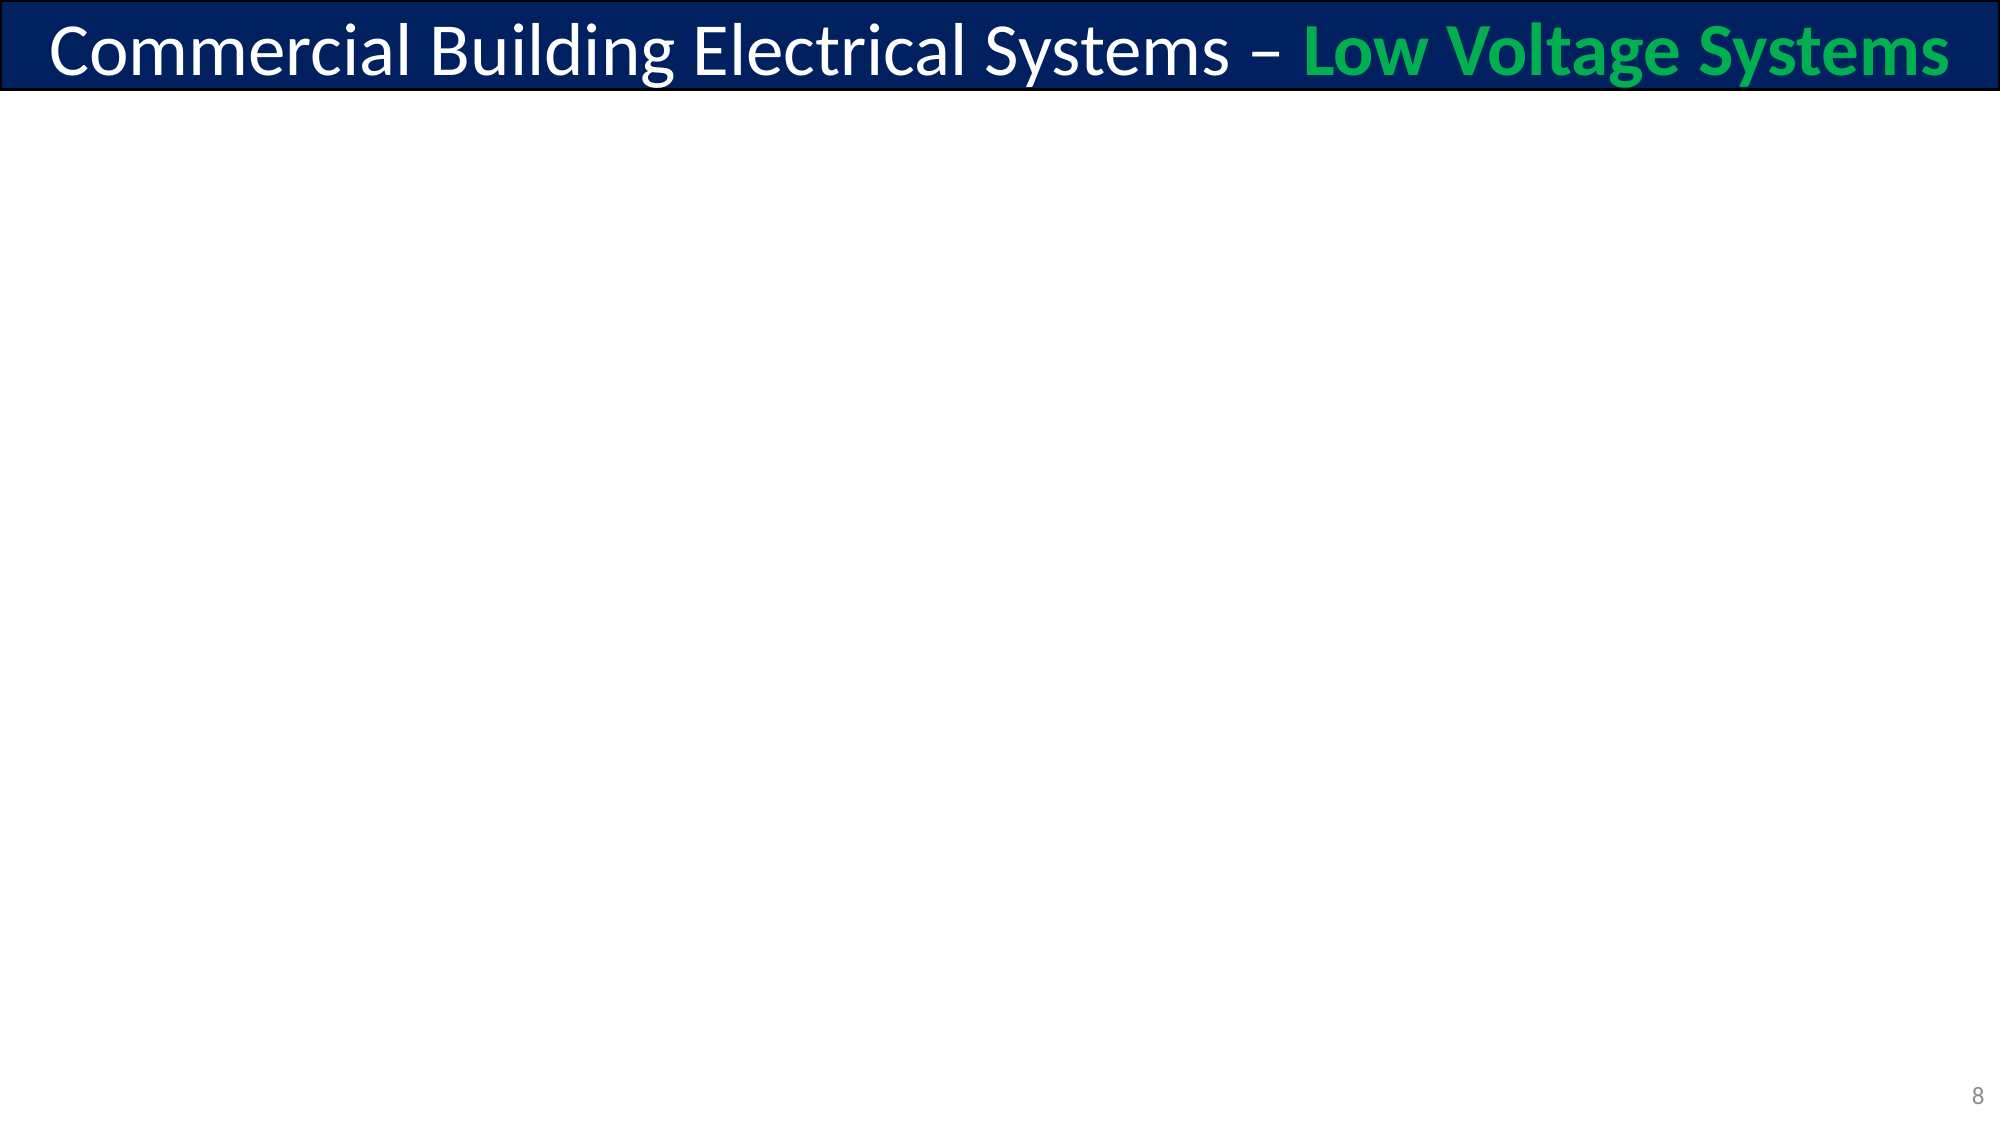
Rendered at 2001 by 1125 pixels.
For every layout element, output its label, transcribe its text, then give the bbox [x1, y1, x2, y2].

text_box Commercial Building Electrical Systems – Low Voltage Systems [0, 0, 2000, 90]
slide_number 8 [1945, 1065, 2000, 1125]
